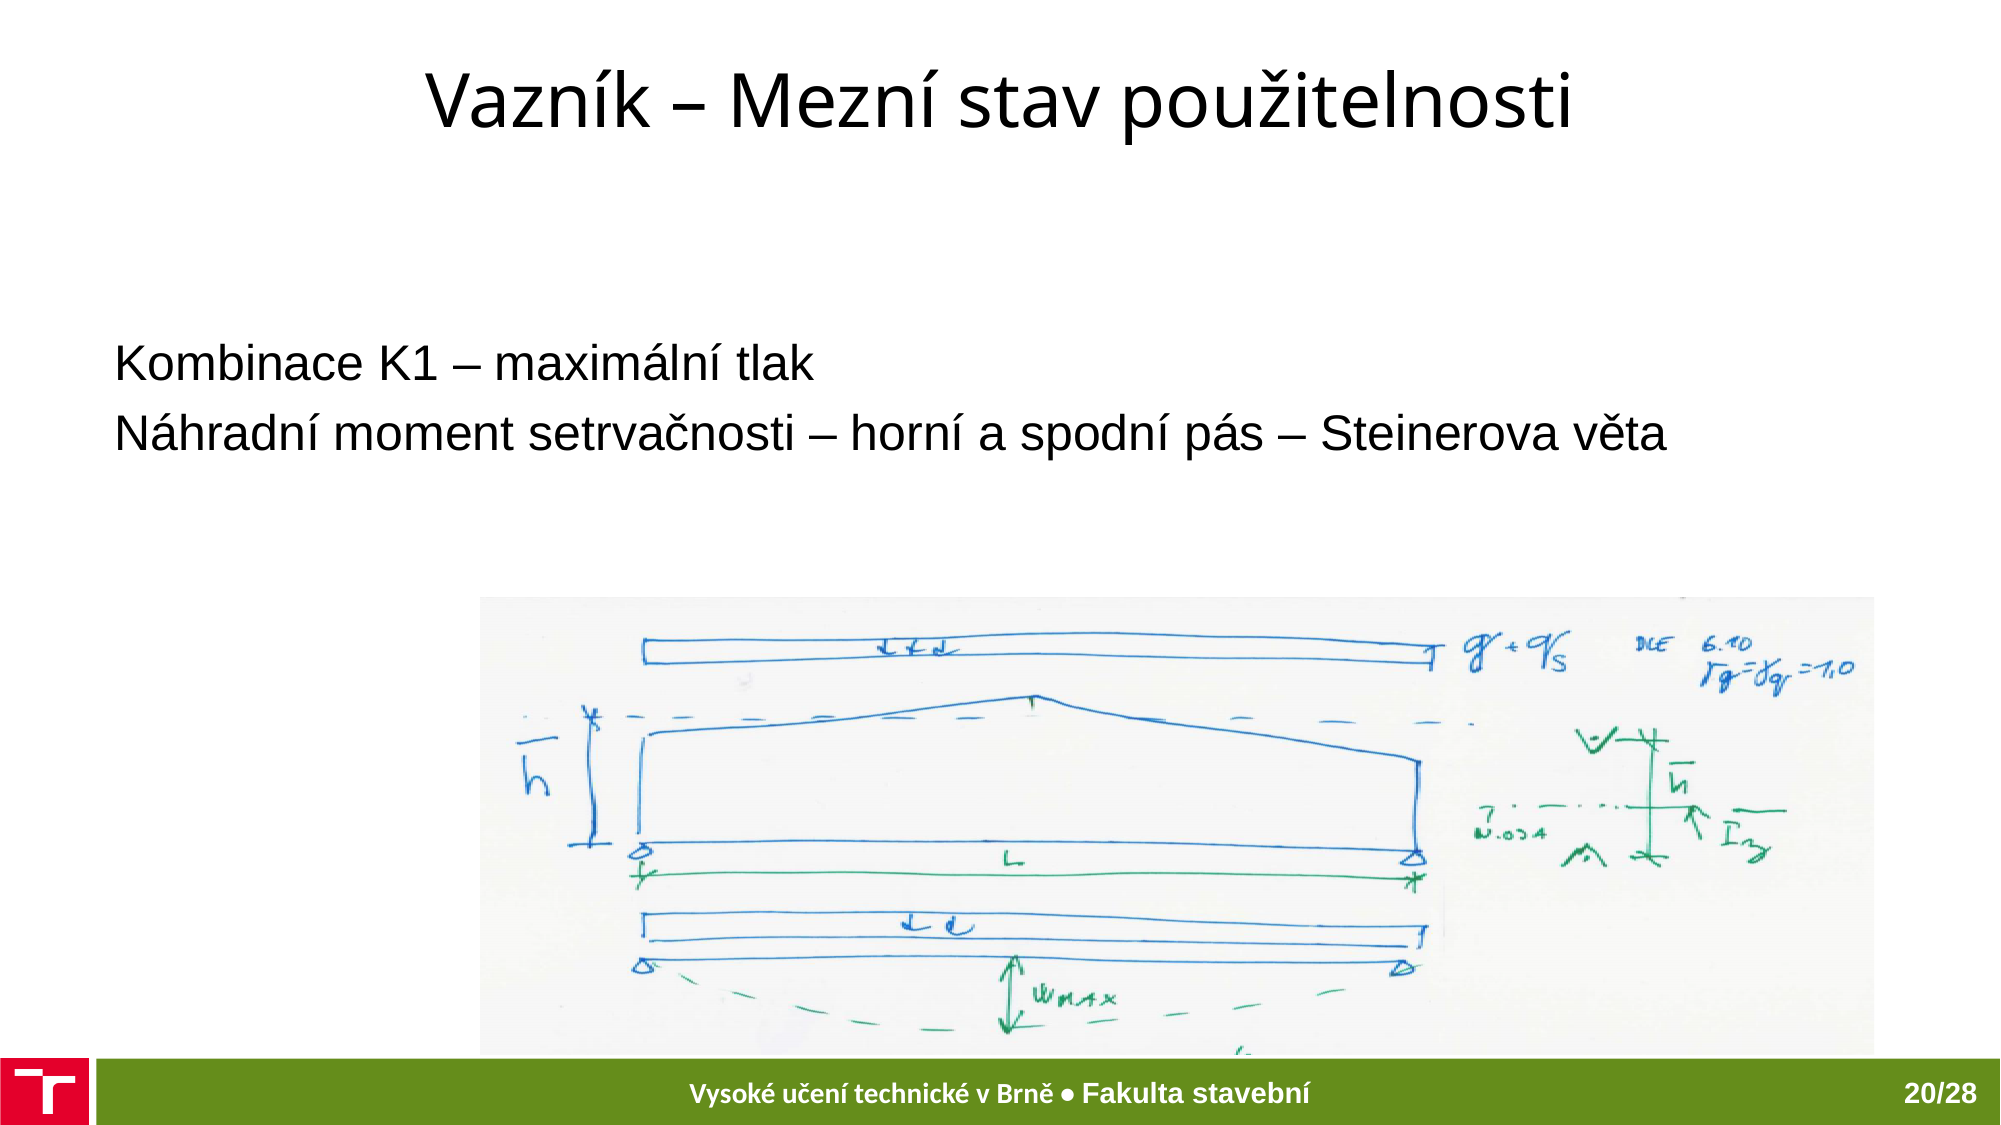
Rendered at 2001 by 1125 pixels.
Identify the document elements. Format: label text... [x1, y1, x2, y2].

picture [479, 597, 1875, 1055]
picture [0, 1058, 89, 1125]
title Vazník – Mezní stav použitelnosti [99, 45, 1900, 209]
